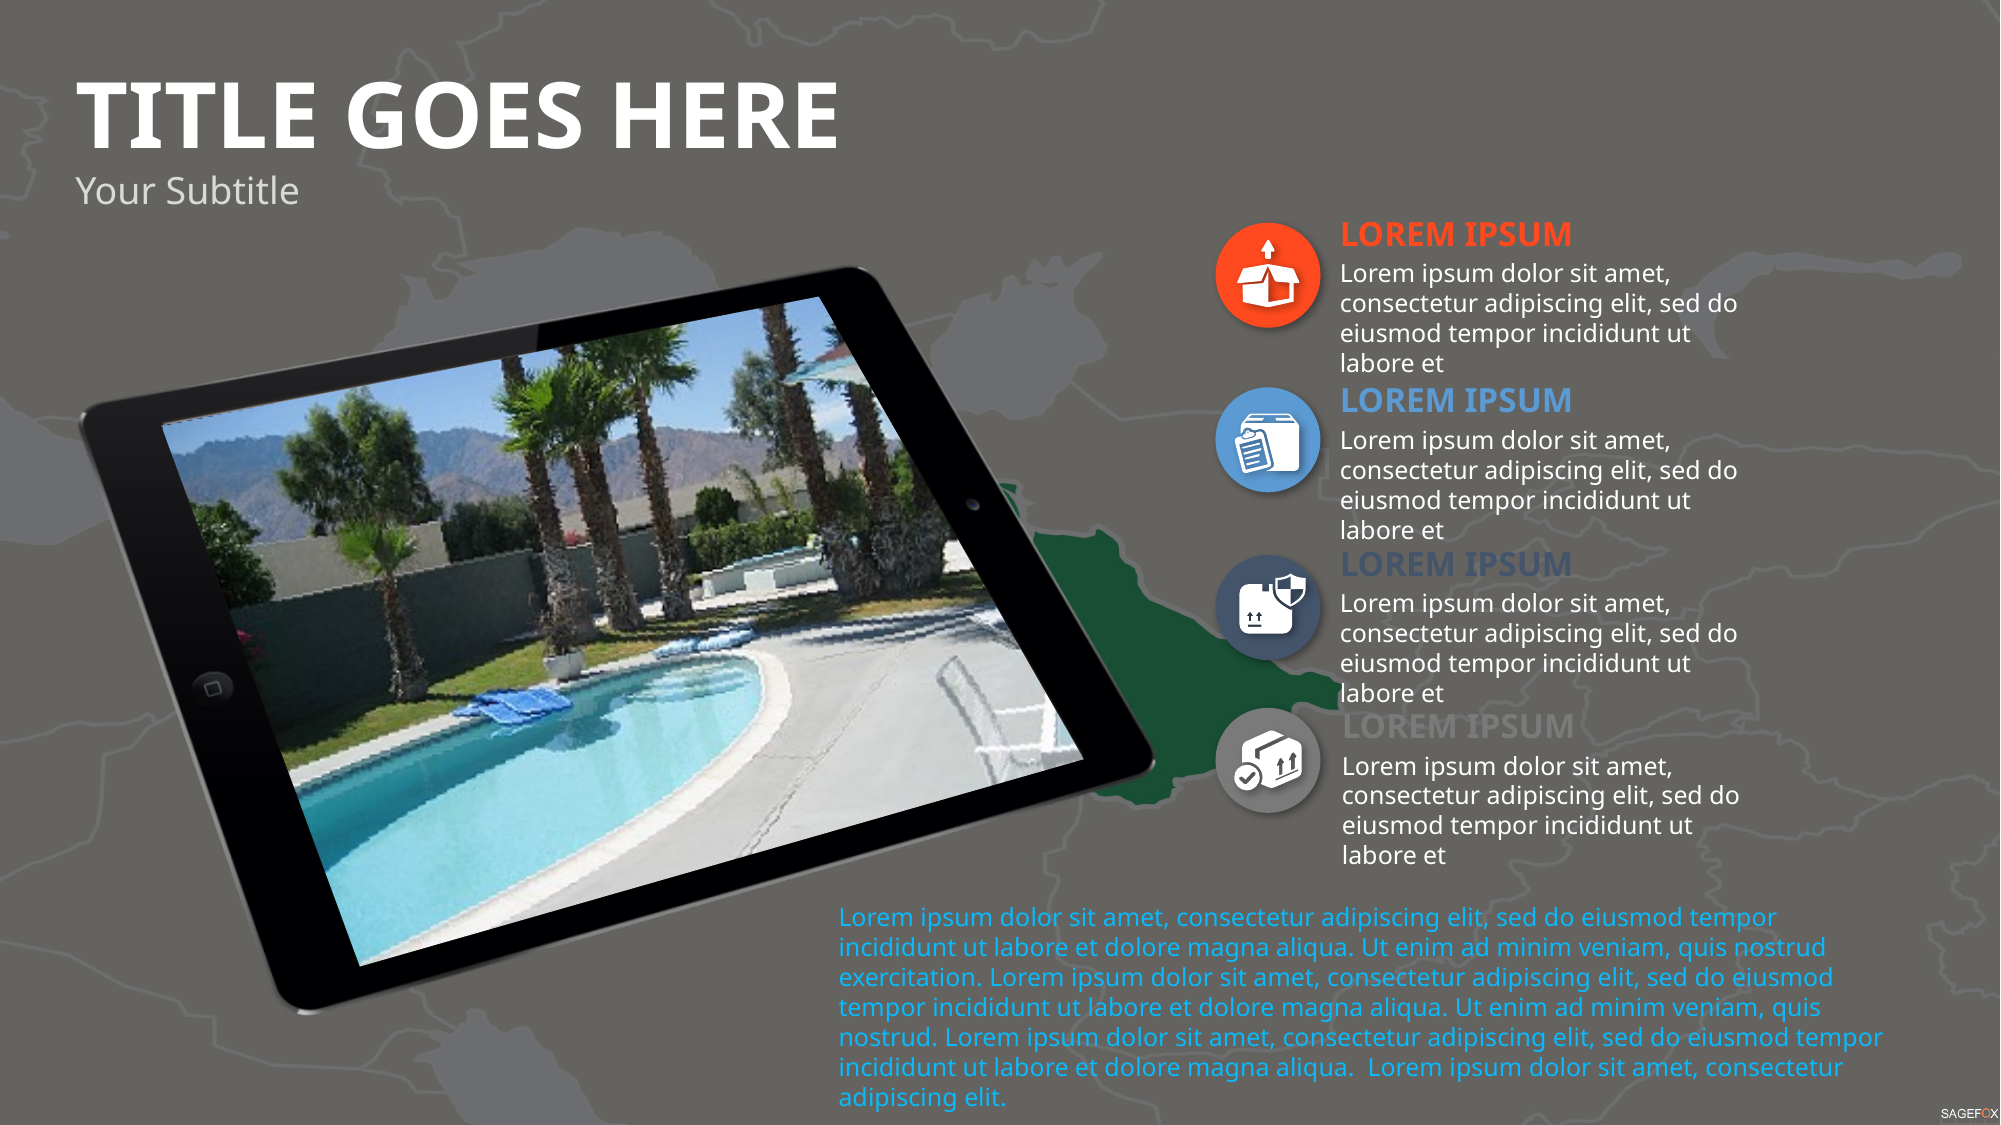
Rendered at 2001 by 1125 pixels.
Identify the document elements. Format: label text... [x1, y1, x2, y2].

text_box [1239, 584, 1293, 634]
text_box [1234, 764, 1260, 791]
text_box [1261, 239, 1275, 259]
picture [0, 0, 2001, 1125]
text_box LOREM IPSUM Lorem ipsum dolor sit amet, consectetur adipiscing elit, sed do eiusmod tempor incididunt ut labore et [1329, 207, 1780, 374]
text_box [1242, 730, 1302, 788]
text_box TITLE GOES HERE Your Subtitle [60, 49, 1036, 220]
text_box [1214, 554, 1322, 662]
text_box [1234, 413, 1300, 473]
text_box [1214, 221, 1322, 329]
text_box LOREM IPSUM Lorem ipsum dolor sit amet, consectetur adipiscing elit, sed do eiusmod tempor incididunt ut labore et [1329, 537, 1780, 713]
text_box LOREM IPSUM Lorem ipsum dolor sit amet, consectetur adipiscing elit, sed do eiusmod tempor incididunt ut labore et [1331, 700, 1782, 875]
text_box [1237, 264, 1300, 307]
text_box [1214, 386, 1322, 494]
text_box Lorem ipsum dolor sit amet, consectetur adipiscing elit, sed do eiusmod tempor incididunt ut labore et dolore magna aliqua. Ut enim ad minim veniam, quis nostrud exercitation. Lorem ipsum dolor sit amet, consectetur adipiscing elit, sed do eiusmod tempor incididunt ut labore et dolore magna aliqua. Ut enim ad minim veniam, quis nostrud. Lorem ipsum dolor sit amet, consectetur adipiscing elit, sed do eiusmod tempor incididunt ut labore et dolore magna aliqua. Lorem ipsum dolor sit amet, consectetur adipiscing elit. [823, 894, 1913, 1119]
text_box [1275, 573, 1306, 607]
text_box LOREM IPSUM Lorem ipsum dolor sit amet, consectetur adipiscing elit, sed do eiusmod tempor incididunt ut labore et [1329, 374, 1780, 537]
text_box [1214, 706, 1322, 814]
